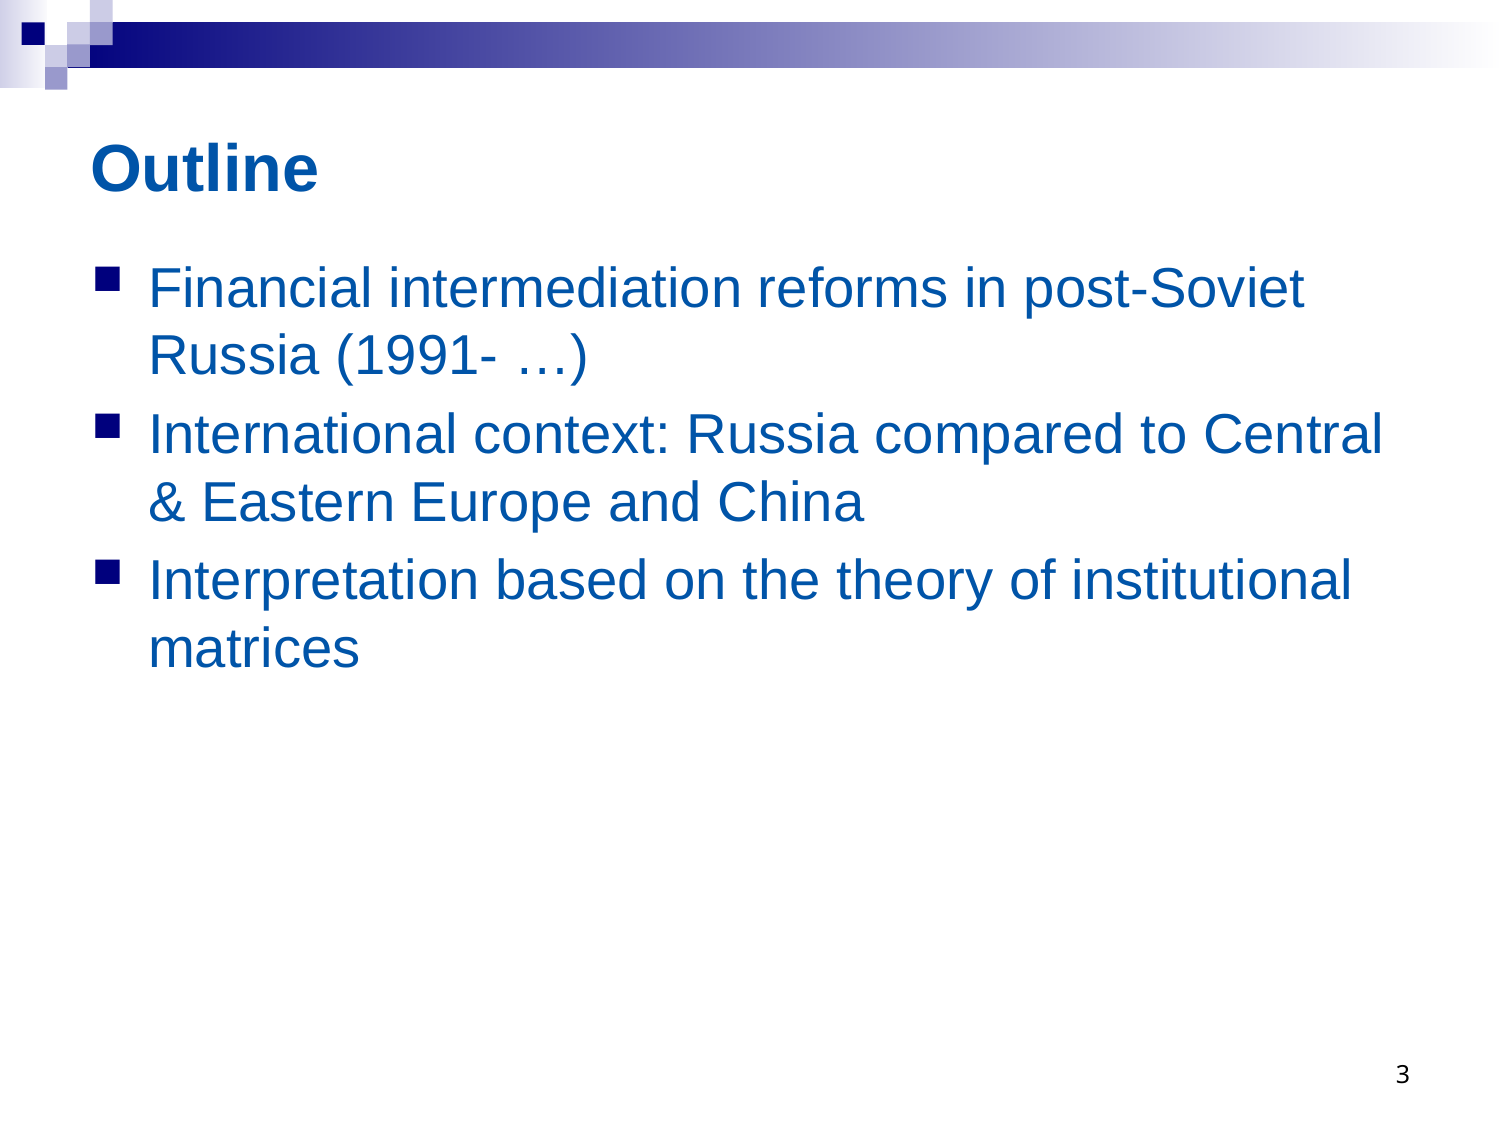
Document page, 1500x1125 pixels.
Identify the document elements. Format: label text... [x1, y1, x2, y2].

list Financial intermediation reforms in post-Soviet Russia (1991- …) International context: Russia compared to Central & Eastern Europe and China Interpretation based on the theory of institutional matrices [76, 243, 1428, 882]
slide_number 3 [1074, 1024, 1426, 1101]
title Outline [74, 74, 1426, 256]
